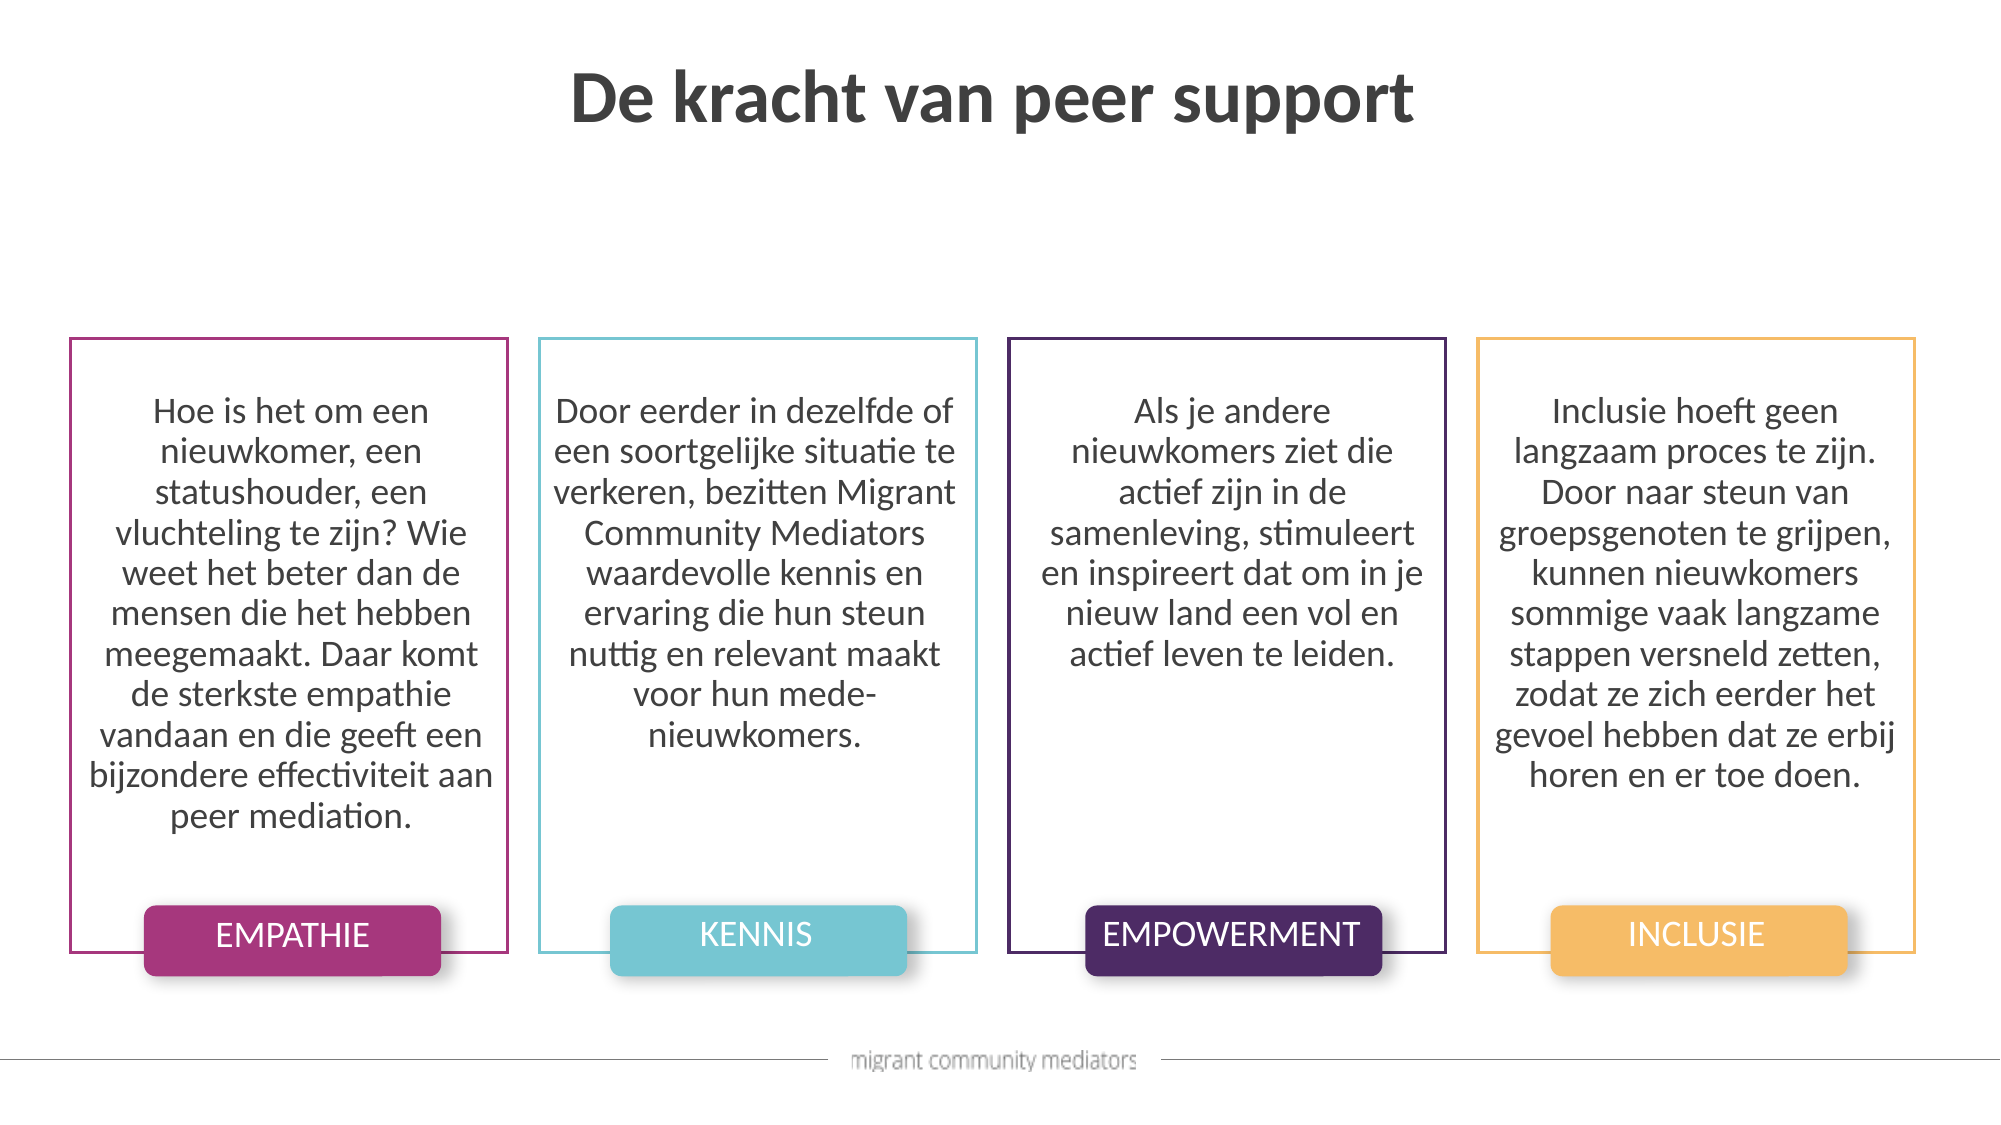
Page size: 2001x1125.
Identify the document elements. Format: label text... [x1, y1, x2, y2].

list Hoe is het om een nieuwkomer, een statushouder, een vluchteling te zijn? Wie weet het beter dan de mensen die het hebben meegemaakt. Daar komt de sterkste empathie vandaan en die geeft een bijzondere effectiviteit aan peer mediation. [73, 383, 510, 542]
list Inclusie hoeft geen langzaam proces te zijn. Door naar steun van groepsgenoten te grijpen, kunnen nieuwkomers sommige vaak langzame stappen versneld zetten, zodat ze zich eerder het gevoel hebben dat ze erbij horen en er toe doen. [1477, 383, 1914, 542]
list KENNIS [539, 906, 974, 953]
list EMPATHIE [75, 908, 510, 954]
list EMPOWERMENT [1014, 906, 1449, 953]
list Door eerder in dezelfde of een soortgelijke situatie te verkeren, bezitten Migrant Community Mediators waardevolle kennis en ervaring die hun steun nuttig en relevant maakt voor hun mede-nieuwkomers. [536, 383, 974, 542]
list INCLUSIE [1479, 906, 1914, 953]
list De kracht van peer support [73, 50, 1915, 294]
list Als je andere nieuwkomers ziet die actief zijn in de samenleving, stimuleert en inspireert dat om in je nieuw land een vol en actief leven te leiden. [1014, 383, 1451, 542]
